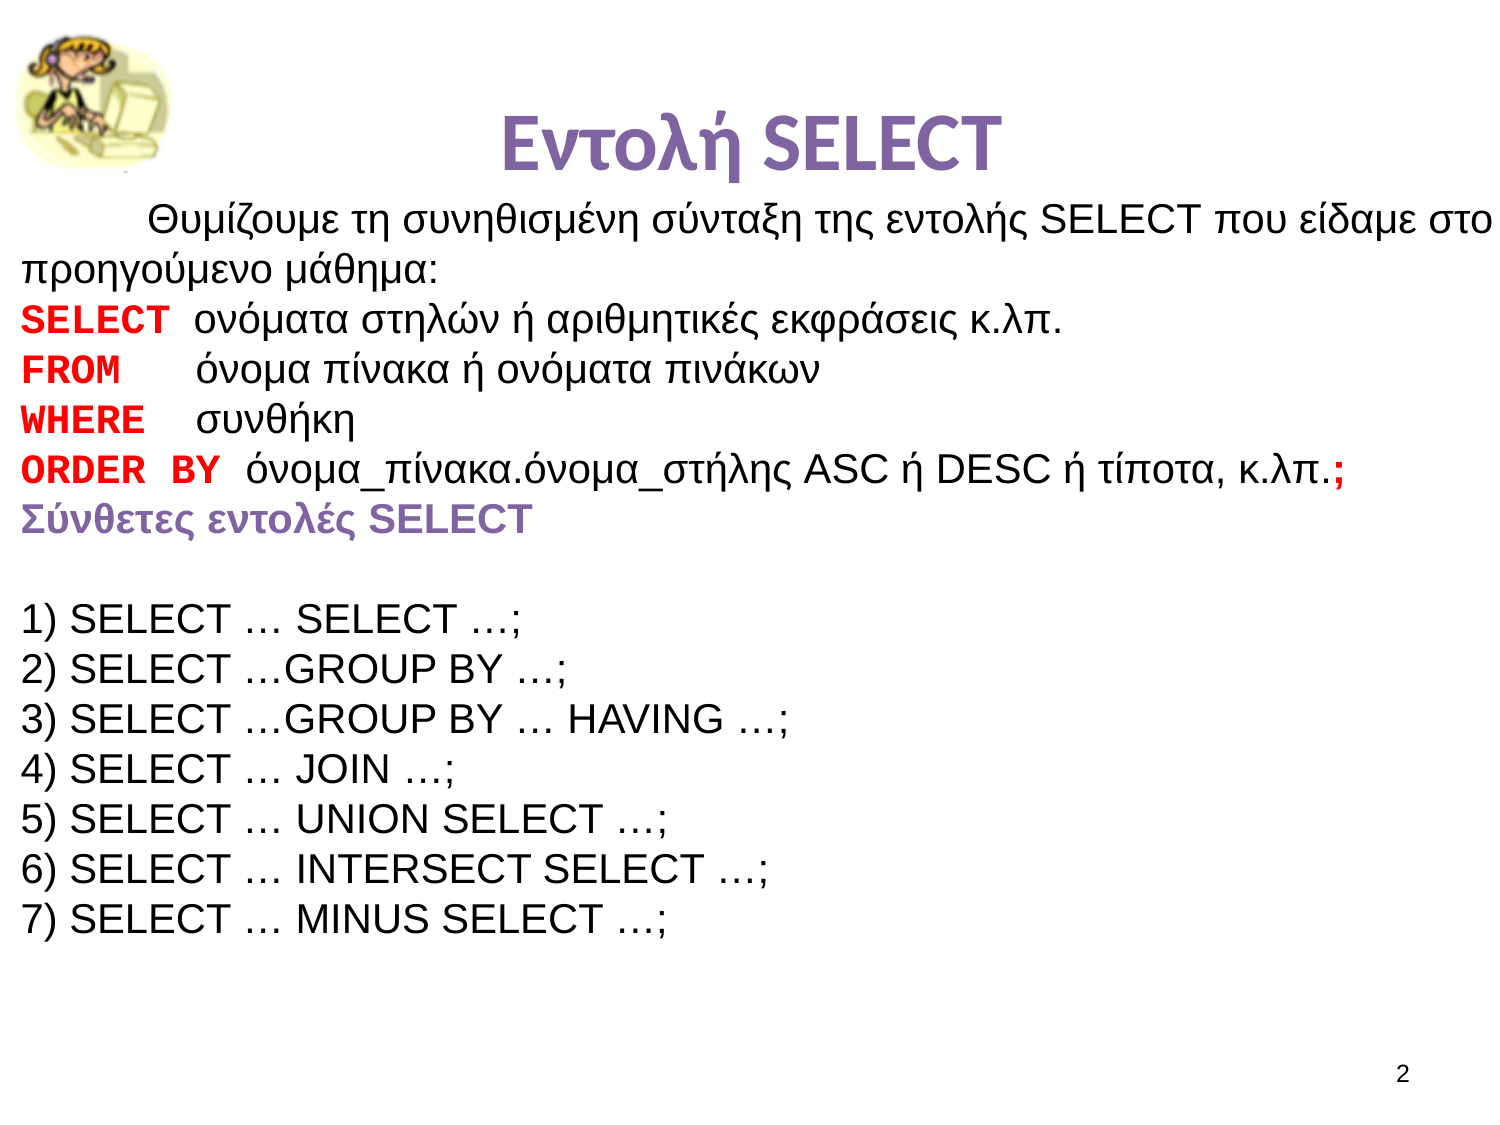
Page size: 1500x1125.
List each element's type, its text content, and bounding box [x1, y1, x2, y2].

picture [7, 23, 184, 173]
slide_number 2 [1074, 1042, 1425, 1103]
text_box Θυμίζουμε τη συνηθισμένη σύνταξη της εντολής SELECT που είδαμε στο προηγούμενο μάθημα: SELECT ονόματα στηλών ή αριθμητικές εκφράσεις κ.λπ. FROM όνομα πίνακα ή ονόματα πινάκων WHERE συνθήκη ORDER BY όνομα_πίνακα.όνομα_στήλης ASC ή DESC ή τίποτα, κ.λπ.; Σύνθετες εντολές SELECT 1) SELECT … SELECT …; 2) SELECT …GROUP BY …; 3) SELECT …GROUP BY … HAVING …; 4) SELECT … JOIN …; 5) SELECT … UNION SELECT …; 6) SELECT … INTERSECT SELECT …; 7) SELECT … MINUS SELECT …; [5, 184, 1500, 950]
title Εντολή SELECT [76, 19, 1427, 184]
